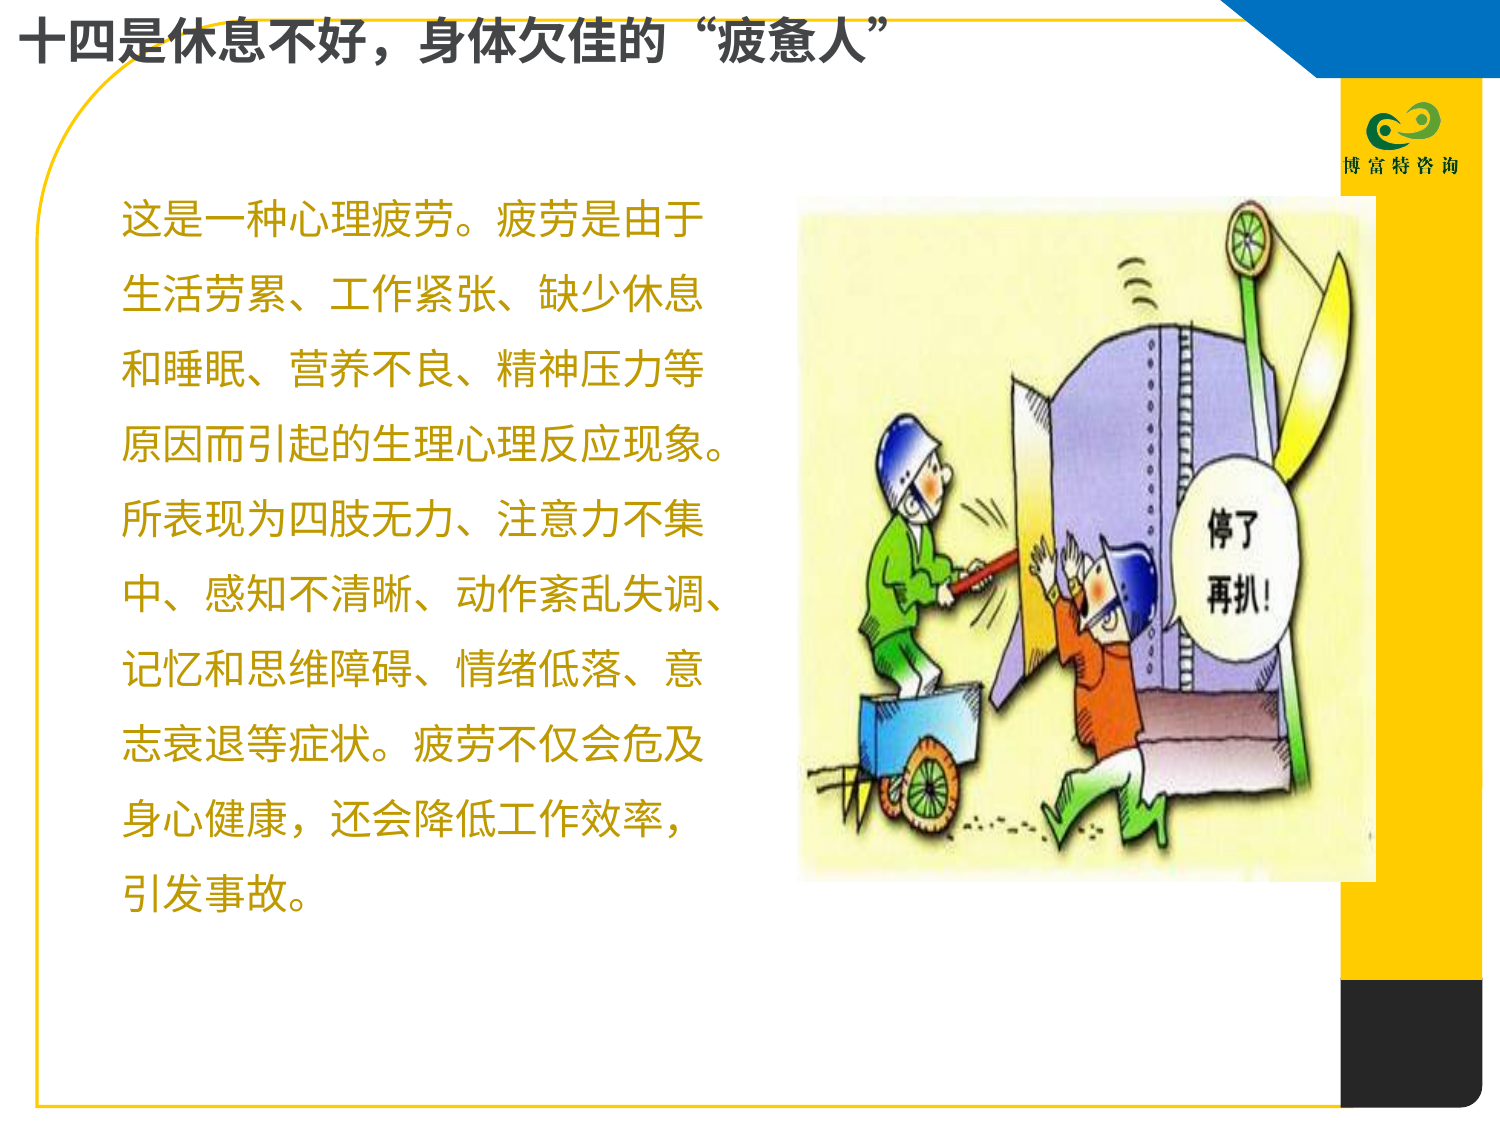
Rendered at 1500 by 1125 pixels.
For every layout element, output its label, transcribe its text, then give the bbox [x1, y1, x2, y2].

picture [1329, 101, 1477, 177]
list 这是一种心理疲劳。疲劳是由于生活劳累、工作紧张、缺少休息和睡眠、营养不良、精神压力等原因而引起的生理心理反应现象。所表现为四肢无力、注意力不集中、感知不清晰、动作紊乱失调、记忆和思维障碍、情绪低落、意志衰退等症状。疲劳不仅会危及身心健康，还会降低工作效率，引发事故。 [105, 160, 751, 862]
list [797, 196, 1376, 882]
title 十四是休息不好，身体欠佳的“疲惫人” [2, 0, 1316, 79]
